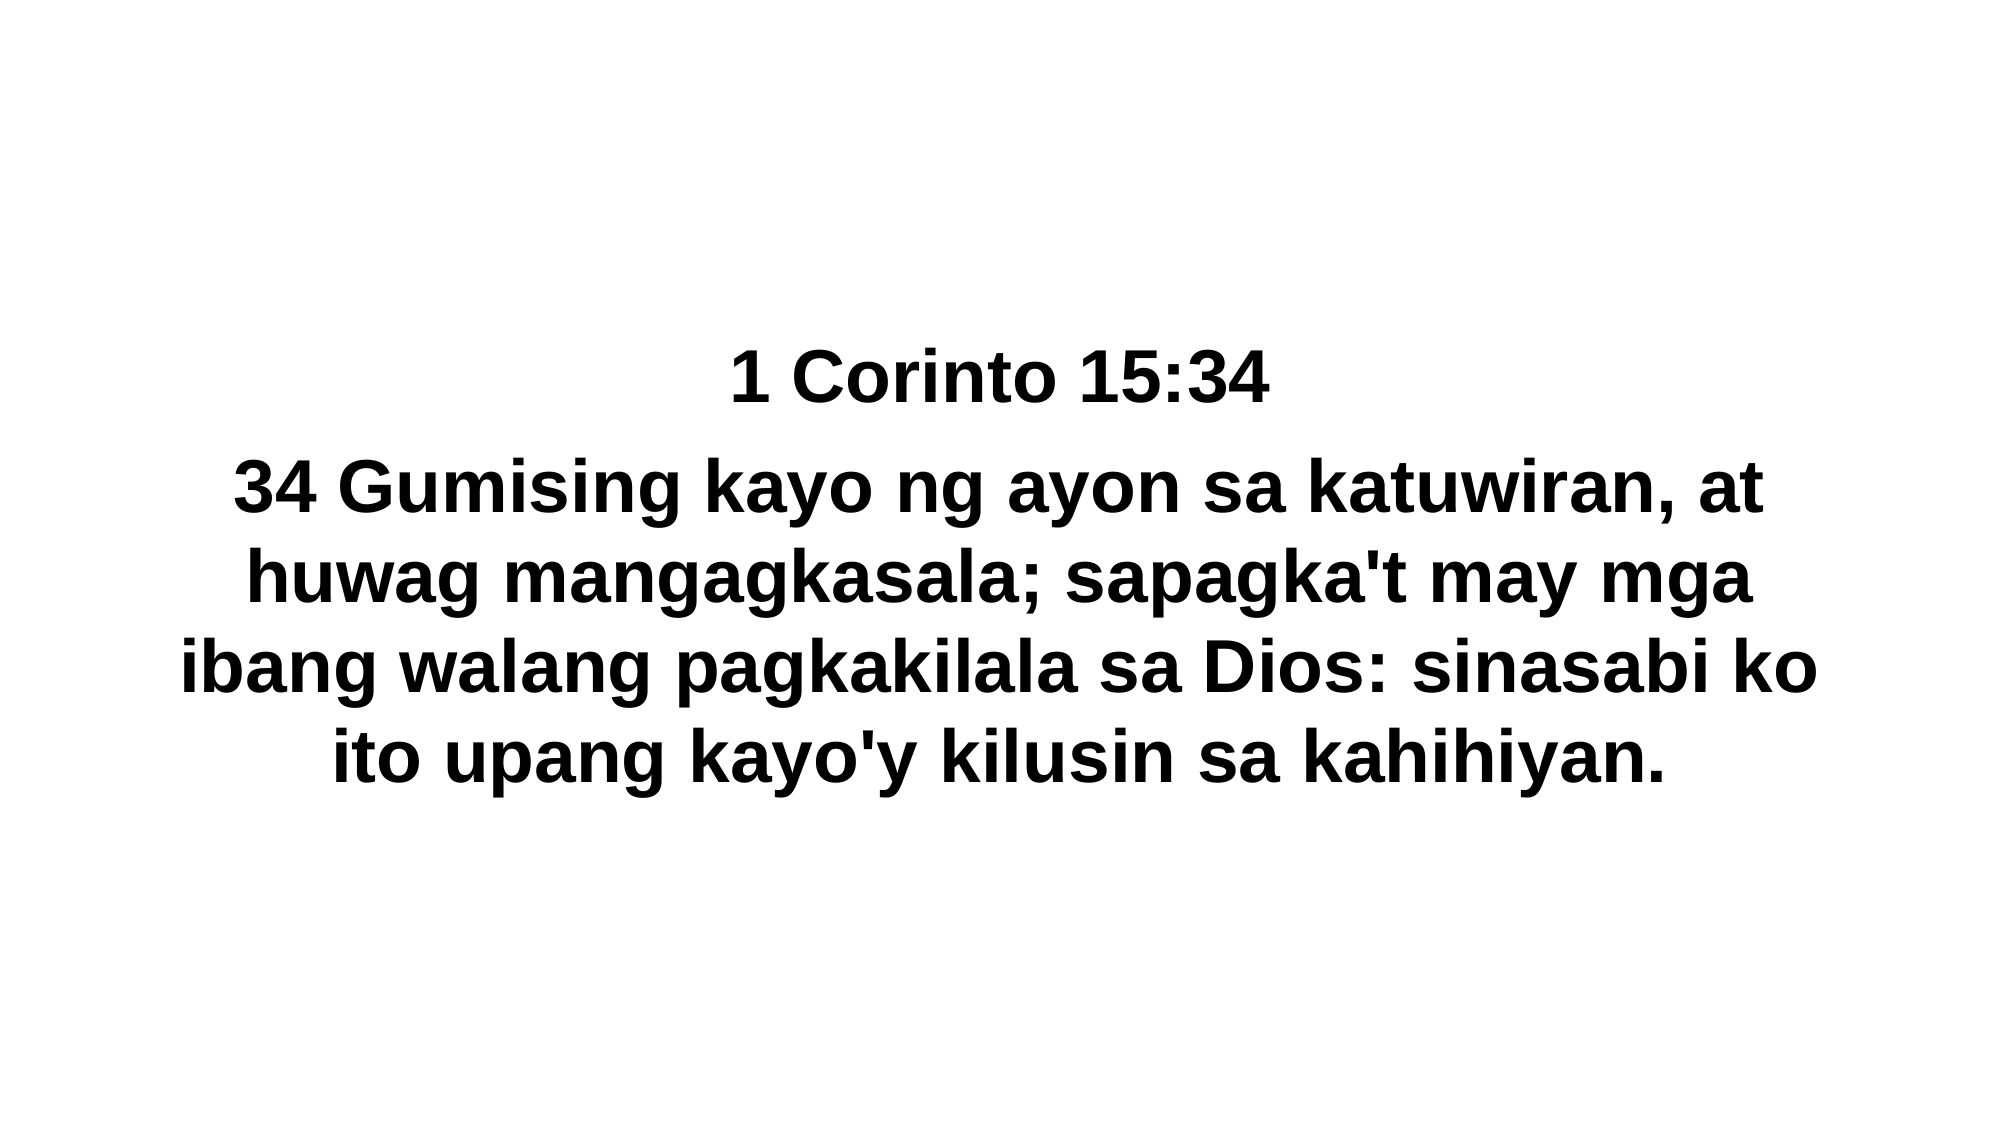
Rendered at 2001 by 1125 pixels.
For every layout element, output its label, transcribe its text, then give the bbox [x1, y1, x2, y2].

list 1 Corinto 15:34 34 Gumising kayo ng ayon sa katuwiran, at huwag mangagkasala; sapagka't may mga ibang walang pagkakilala sa Dios: sinasabi ko ito upang kayo'y kilusin sa kahihiyan. [137, 91, 1863, 1034]
